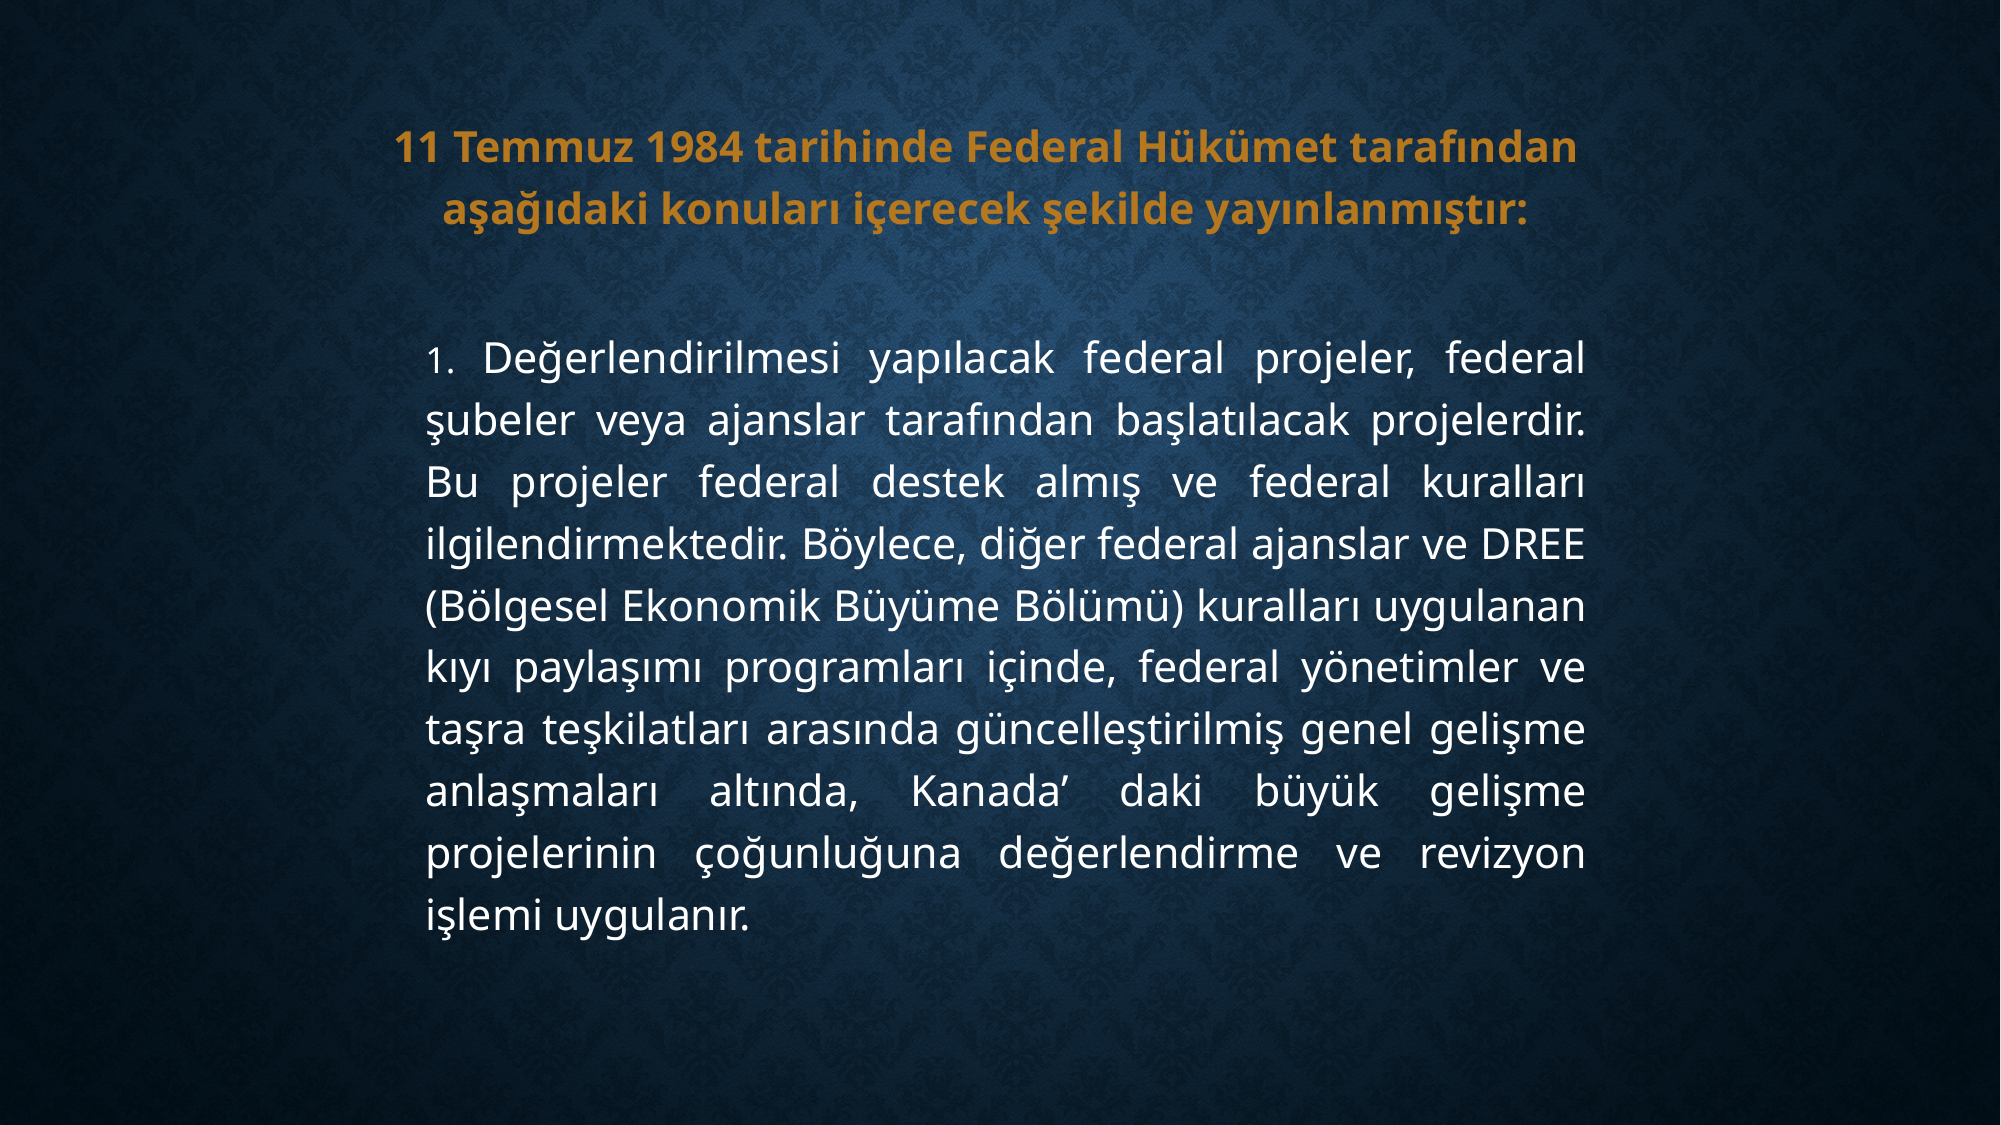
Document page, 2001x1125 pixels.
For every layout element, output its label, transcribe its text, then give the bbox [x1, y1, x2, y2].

list 11 Temmuz 1984 tarihinde Federal Hükümet tarafından aşağıdaki konuları içerecek şekilde yayınlanmıştır: 1. Değerlendirilmesi yapılacak federal projeler, federal şubeler veya ajanslar tarafından başlatılacak projelerdir. Bu projeler federal destek almış ve federal kuralları ilgilendirmektedir. Böylece, diğer federal ajanslar ve DREE (Bölgesel Ekonomik Büyüme Bölümü) kuralları uygulanan kıyı paylaşımı programları içinde, federal yönetimler ve taşra teşkilatları arasında güncelleştirilmiş genel gelişme anlaşmaları altında, Kanada’ daki büyük gelişme projelerinin çoğunluğuna değerlendirme ve revizyon işlemi uygulanır. [324, 101, 1603, 1000]
